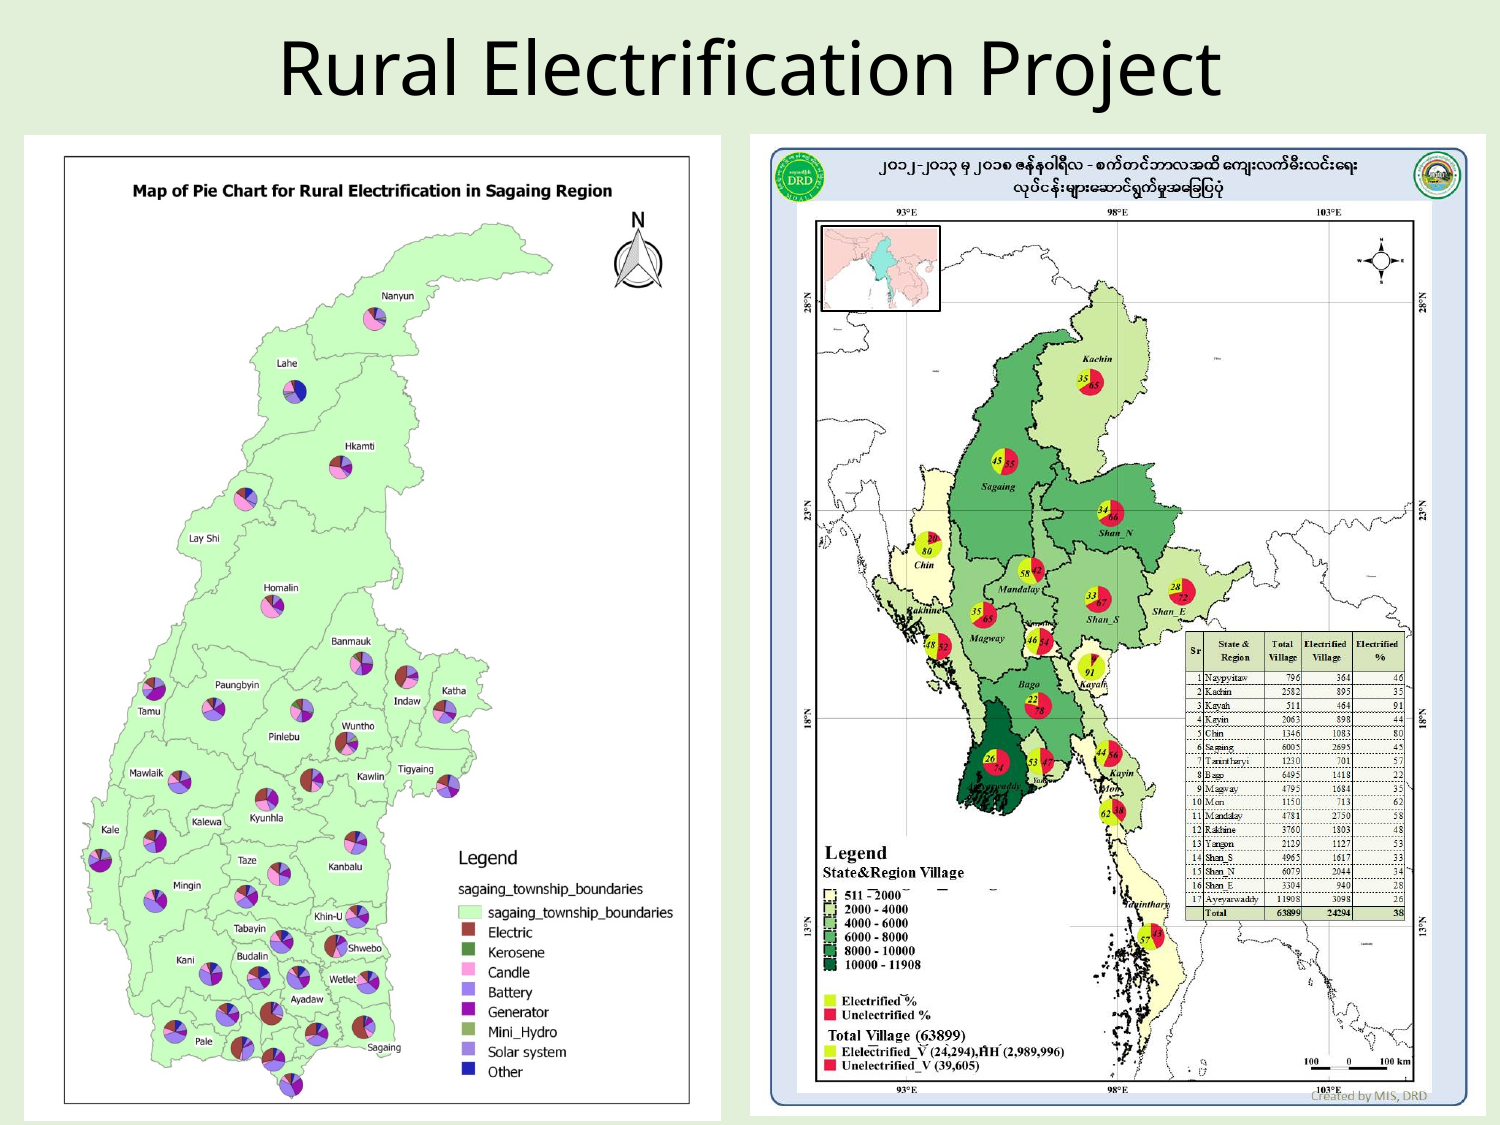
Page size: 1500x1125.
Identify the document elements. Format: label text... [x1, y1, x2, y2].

text_box Rural Electrification Project [103, 23, 1397, 136]
picture [749, 134, 1486, 1116]
picture [24, 135, 721, 1121]
